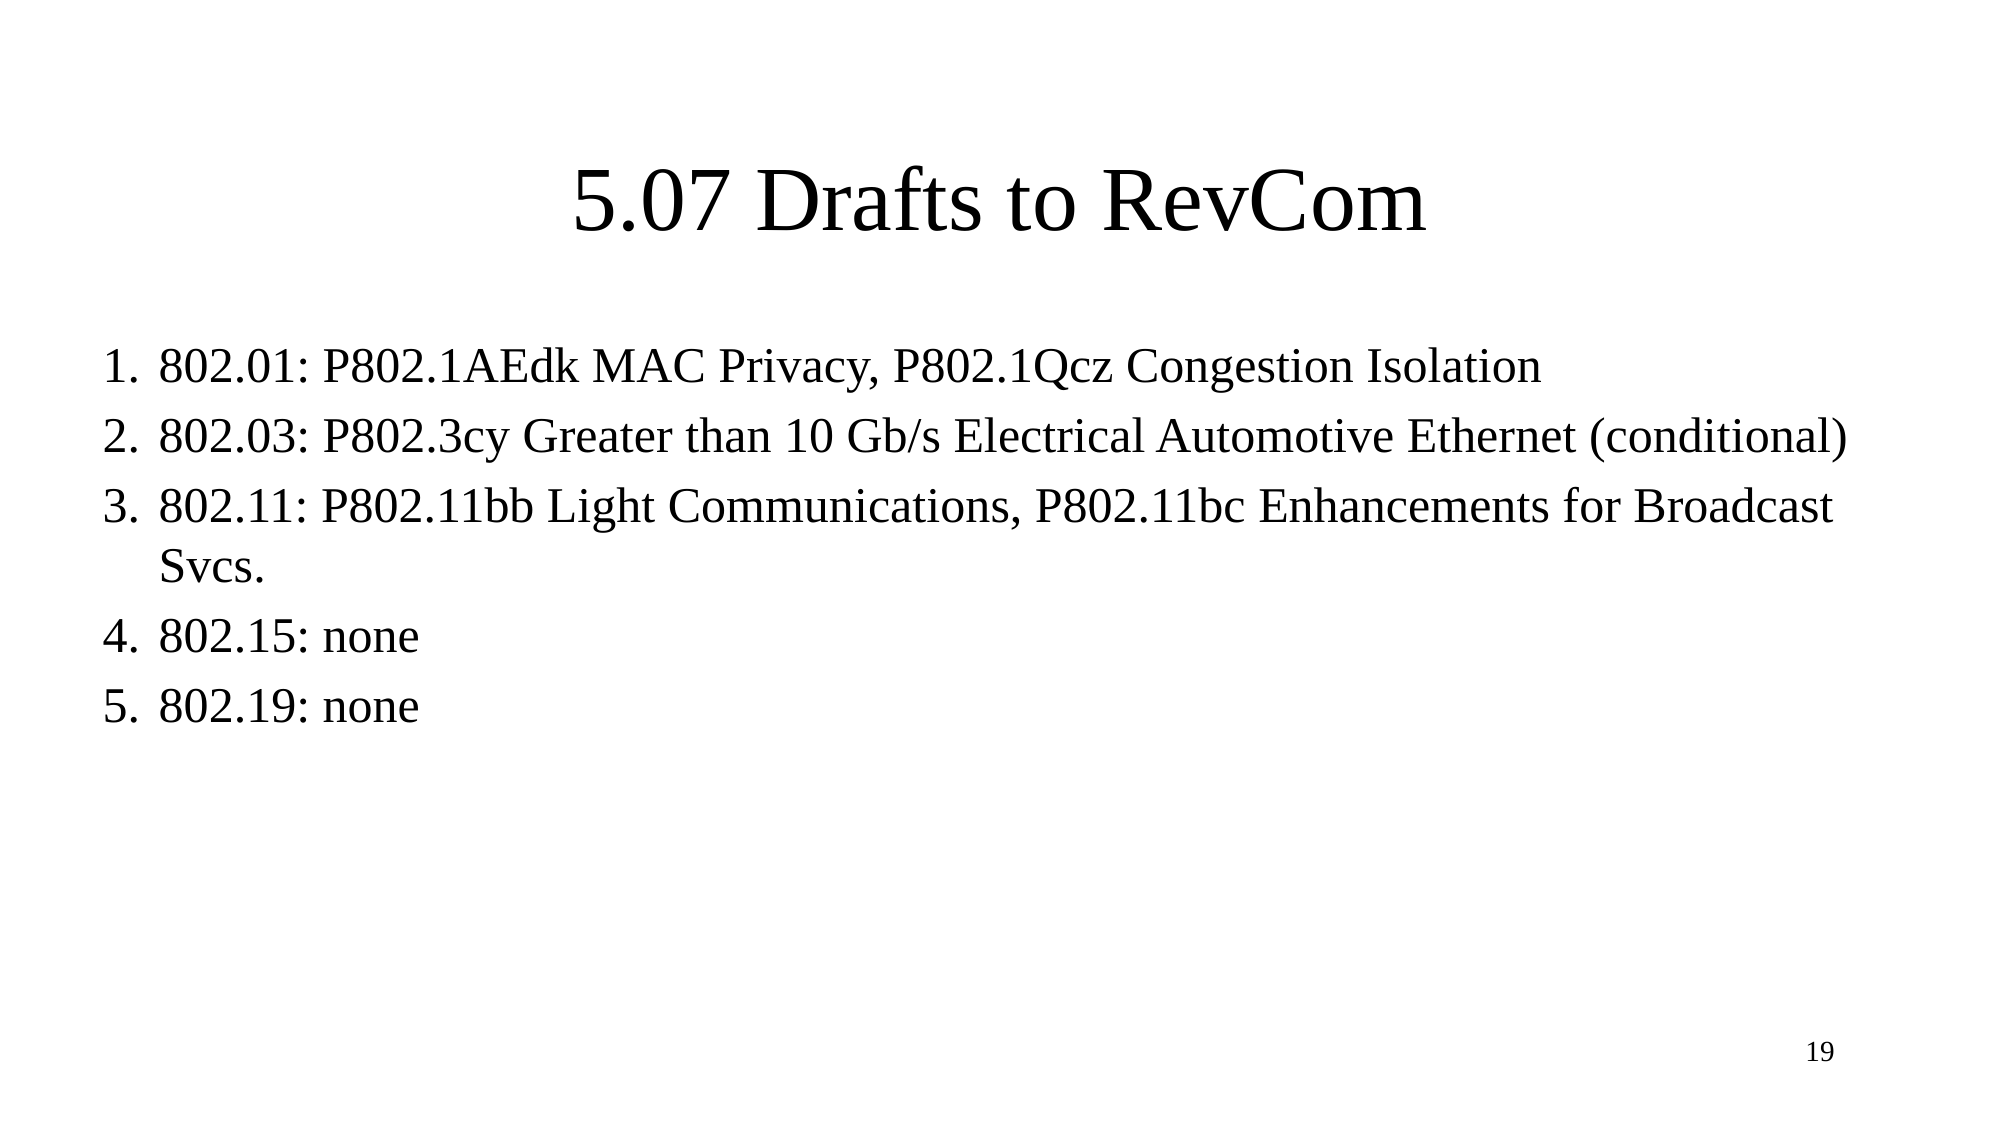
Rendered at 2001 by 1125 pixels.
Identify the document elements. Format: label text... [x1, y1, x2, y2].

list 802.01: P802.1AEdk MAC Privacy, P802.1Qcz Congestion Isolation 802.03: P802.3cy Greater than 10 Gb/s Electrical Automotive Ethernet (conditional) 802.11: P802.11bb Light Communications, P802.11bc Enhancements for Broadcast Svcs. 802.15: none 802.19: none [87, 324, 1901, 1001]
title 5.07 Drafts to RevCom [149, 99, 1851, 288]
slide_number 19 [1433, 1024, 1851, 1101]
